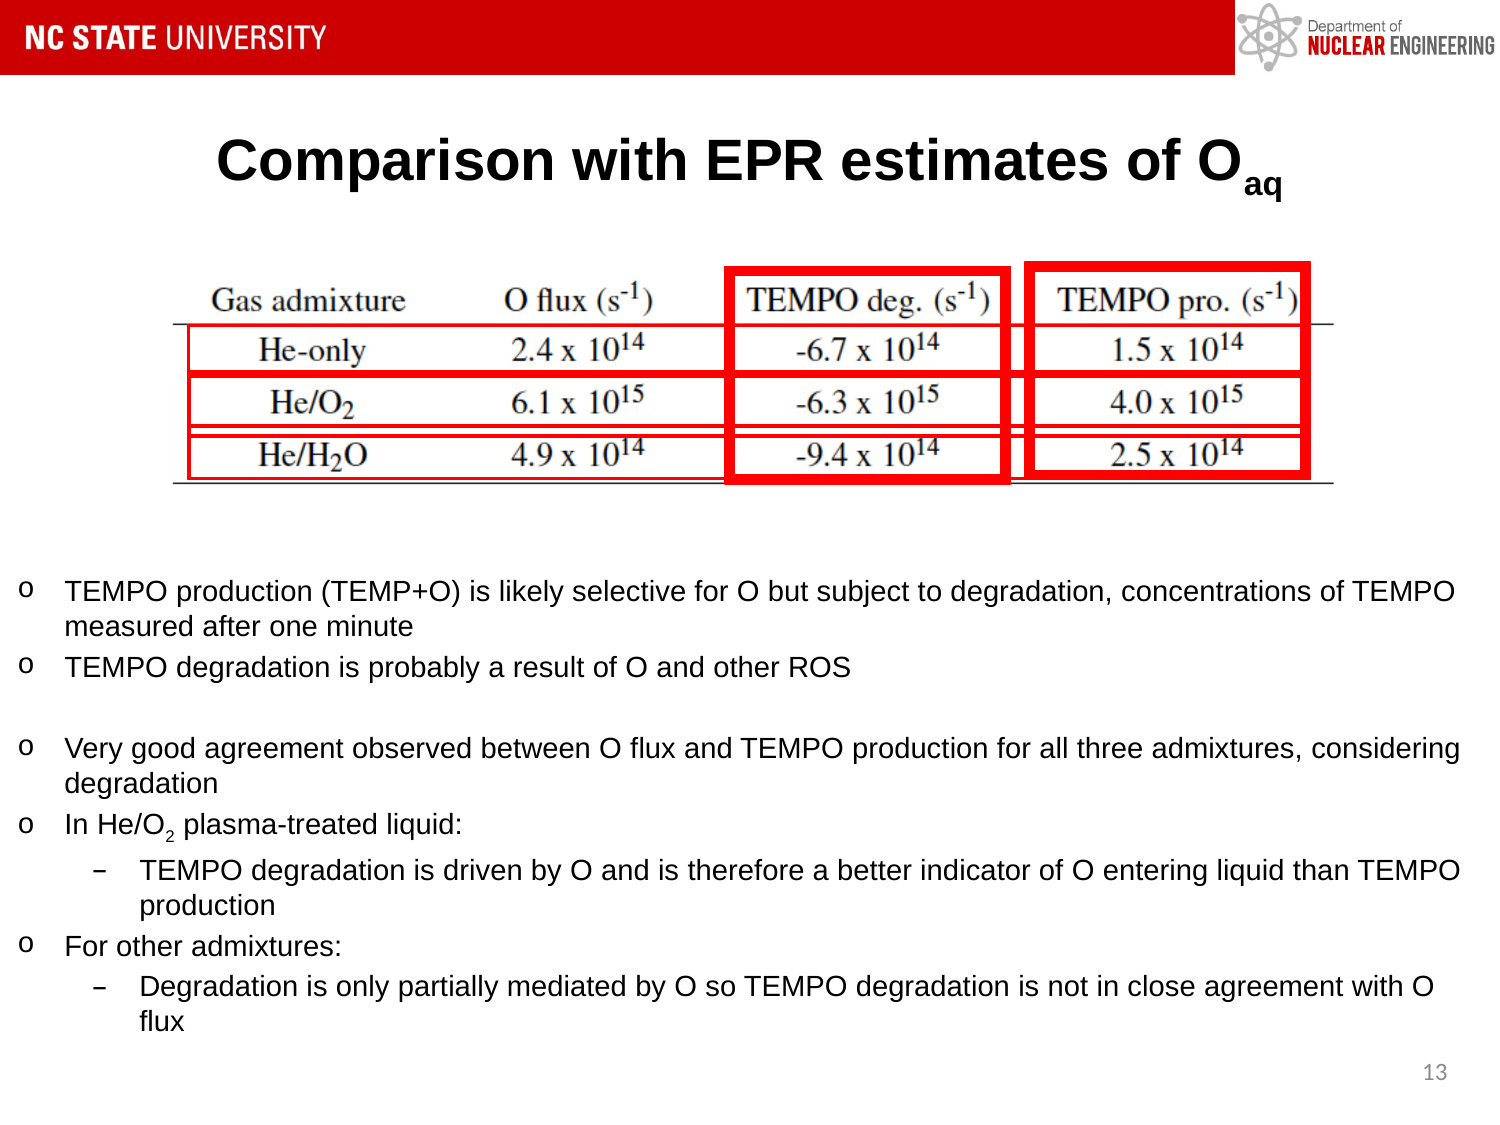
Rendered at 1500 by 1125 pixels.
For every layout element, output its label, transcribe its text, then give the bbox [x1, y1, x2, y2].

text_box TEMPO production (TEMP+O) is likely selective for O but subject to degradation, concentrations of TEMPO measured after one minute TEMPO degradation is probably a result of O and other ROS Very good agreement observed between O flux and TEMPO production for all three admixtures, considering degradation In He/O2 plasma-treated liquid: TEMPO degradation is driven by O and is therefore a better indicator of O entering liquid than TEMPO production For other admixtures: Degradation is only partially mediated by O so TEMPO degradation is not in close agreement with O flux [2, 564, 1496, 749]
picture [157, 274, 1349, 498]
slide_number 13 [1112, 1040, 1463, 1101]
picture [0, 0, 1500, 75]
text_box [74, 295, 798, 545]
text_box [1024, 261, 1311, 273]
text_box [724, 266, 1011, 273]
text_box Comparison with EPR estimates of Oaq [74, 74, 1425, 250]
